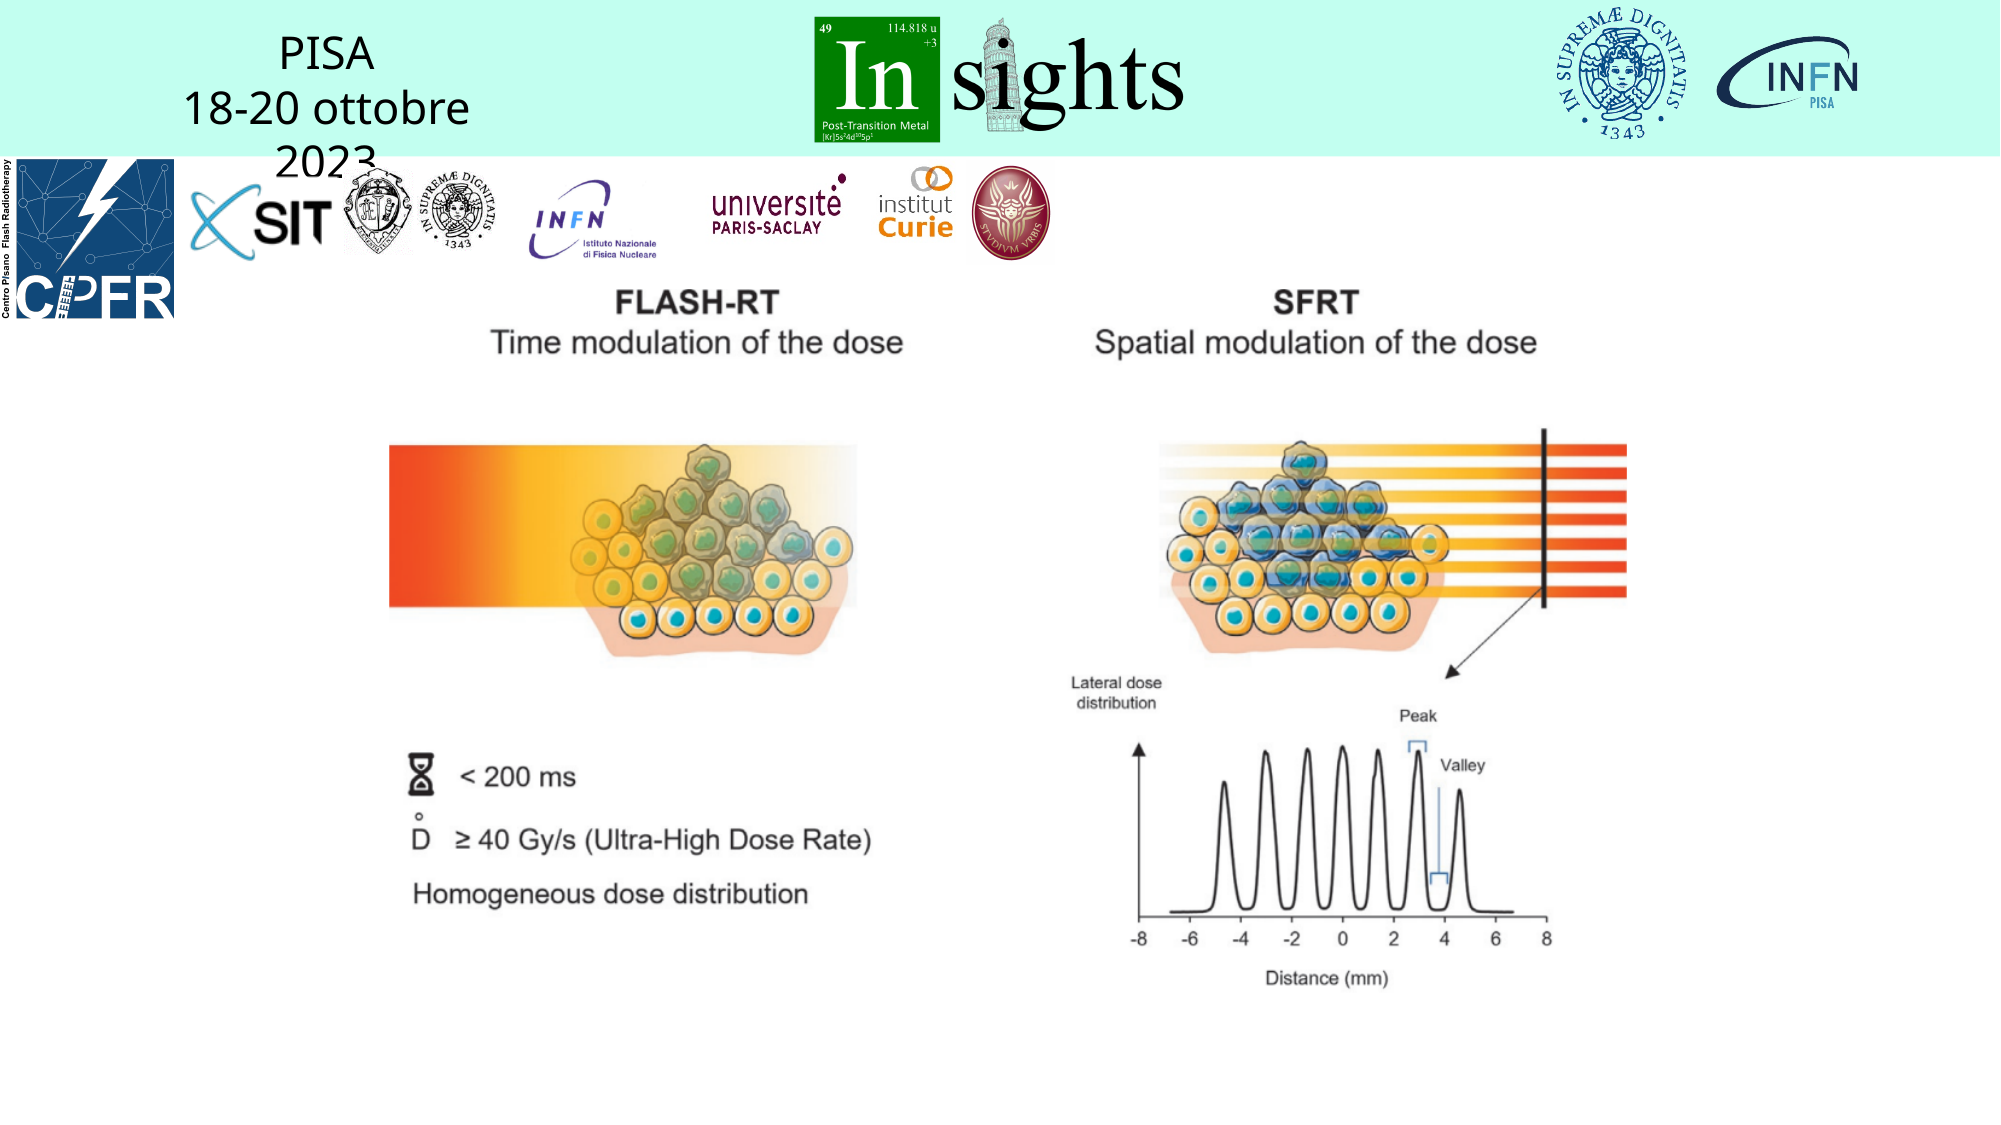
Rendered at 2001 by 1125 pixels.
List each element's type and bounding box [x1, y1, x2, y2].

picture [693, 159, 865, 266]
picture [184, 176, 339, 271]
picture [1557, 7, 1686, 139]
picture [2, 159, 174, 319]
picture [810, 10, 1190, 146]
list [178, 276, 1755, 1084]
picture [871, 159, 960, 243]
picture [966, 160, 1055, 265]
picture [521, 167, 669, 262]
picture [342, 166, 497, 255]
picture [1700, 32, 1892, 120]
